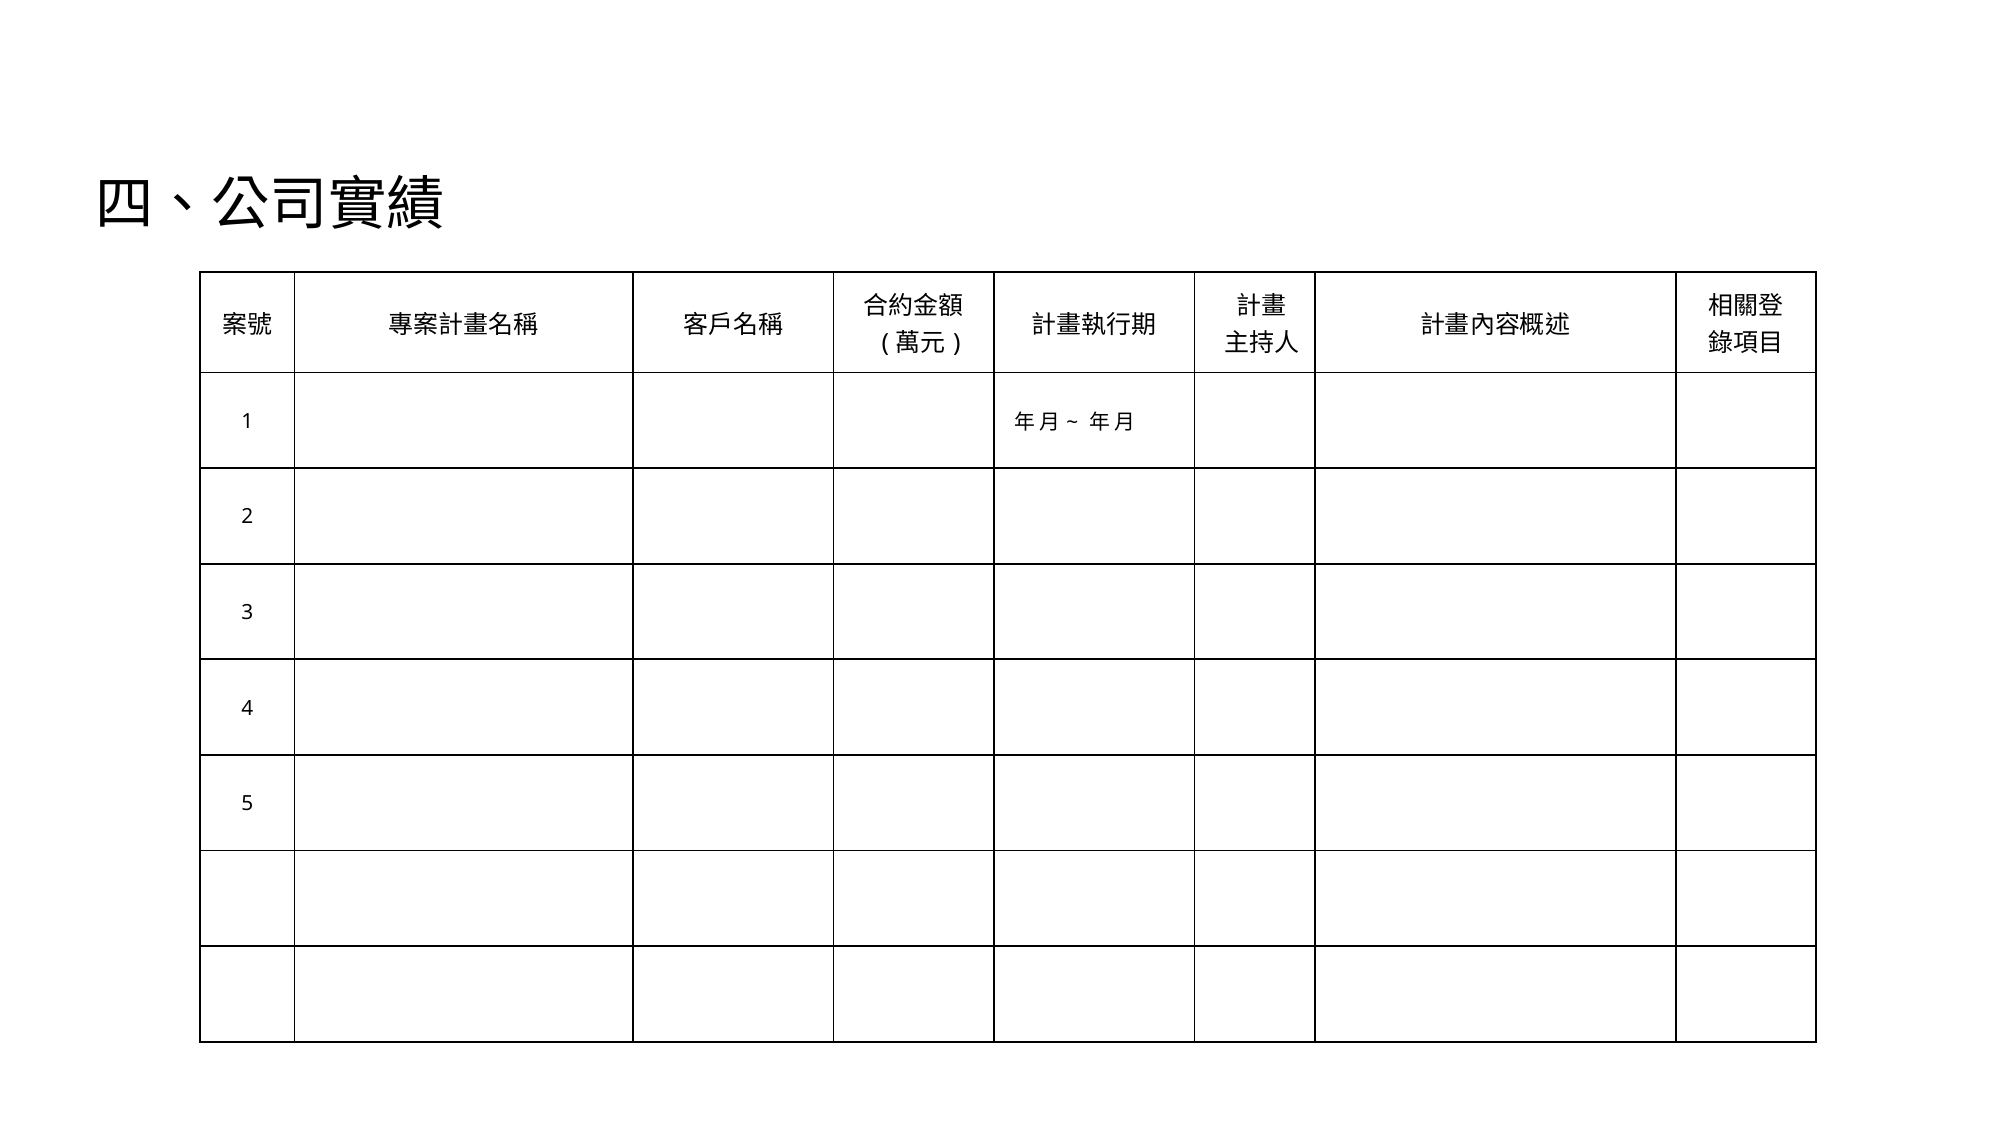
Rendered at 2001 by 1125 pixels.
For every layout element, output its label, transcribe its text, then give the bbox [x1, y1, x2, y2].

table_cell [834, 947, 993, 1041]
table_cell [1677, 469, 1815, 563]
table_cell [634, 660, 833, 754]
table_cell [834, 565, 993, 658]
table_cell [295, 565, 632, 658]
table_cell [1677, 947, 1815, 1041]
table_cell [1316, 660, 1675, 754]
table_cell [1195, 851, 1314, 945]
table_cell [295, 660, 632, 754]
table_cell [995, 851, 1194, 945]
table_cell [1195, 565, 1314, 658]
table_cell [201, 947, 294, 1041]
table_cell [295, 947, 632, 1041]
table_cell [634, 469, 833, 563]
table_cell [995, 469, 1194, 563]
table_cell [834, 756, 993, 850]
table_cell [1195, 660, 1314, 754]
table_cell [295, 373, 632, 467]
table_cell [1195, 947, 1314, 1041]
table_header 專案計畫名稱 [295, 273, 632, 372]
table_cell [634, 947, 833, 1041]
table_header 計畫執行期 [995, 273, 1194, 372]
table_cell [1316, 947, 1675, 1041]
table_cell [995, 756, 1194, 850]
table_cell [1677, 660, 1815, 754]
table_cell [995, 947, 1194, 1041]
table_cell [1316, 756, 1675, 850]
table_header 計畫 主持人 [1195, 273, 1314, 372]
table_cell [1677, 756, 1815, 850]
table_cell [295, 851, 632, 945]
table_cell 1 [201, 373, 294, 467]
table_header 客戶名稱 [634, 273, 833, 372]
table_cell [995, 660, 1194, 754]
table_cell [834, 373, 993, 467]
table_header 合約金額 (萬元) [834, 273, 993, 372]
table_cell [1677, 565, 1815, 658]
table_cell [834, 469, 993, 563]
table_cell [1316, 469, 1675, 563]
table_cell [1677, 373, 1815, 467]
table_cell [1195, 756, 1314, 850]
table_header 計畫內容概述 [1316, 273, 1675, 372]
table_cell 5 [201, 756, 294, 850]
table_cell [634, 373, 833, 467]
table_cell [1316, 373, 1675, 467]
table_cell [834, 660, 993, 754]
table_header 相關登 錄項目 [1677, 273, 1815, 372]
table_cell [834, 851, 993, 945]
table_cell [634, 851, 833, 945]
table_cell [1316, 851, 1675, 945]
table_header 案號 [201, 273, 294, 372]
table_cell 2 [201, 469, 294, 563]
table_cell [295, 756, 632, 850]
table_cell [1677, 851, 1815, 945]
table_cell [634, 756, 833, 850]
table_cell [201, 851, 294, 945]
table_cell [634, 565, 833, 658]
table_cell [1195, 373, 1314, 467]
table_cell [1195, 469, 1314, 563]
table_cell [1316, 565, 1675, 658]
table_cell [995, 565, 1194, 658]
table_cell [295, 469, 632, 563]
text_box 四、公司實績 [80, 158, 460, 244]
table_cell 3 [201, 565, 294, 658]
table_cell 年 月~ 年 月 [995, 373, 1194, 467]
table_cell 4 [201, 660, 294, 754]
